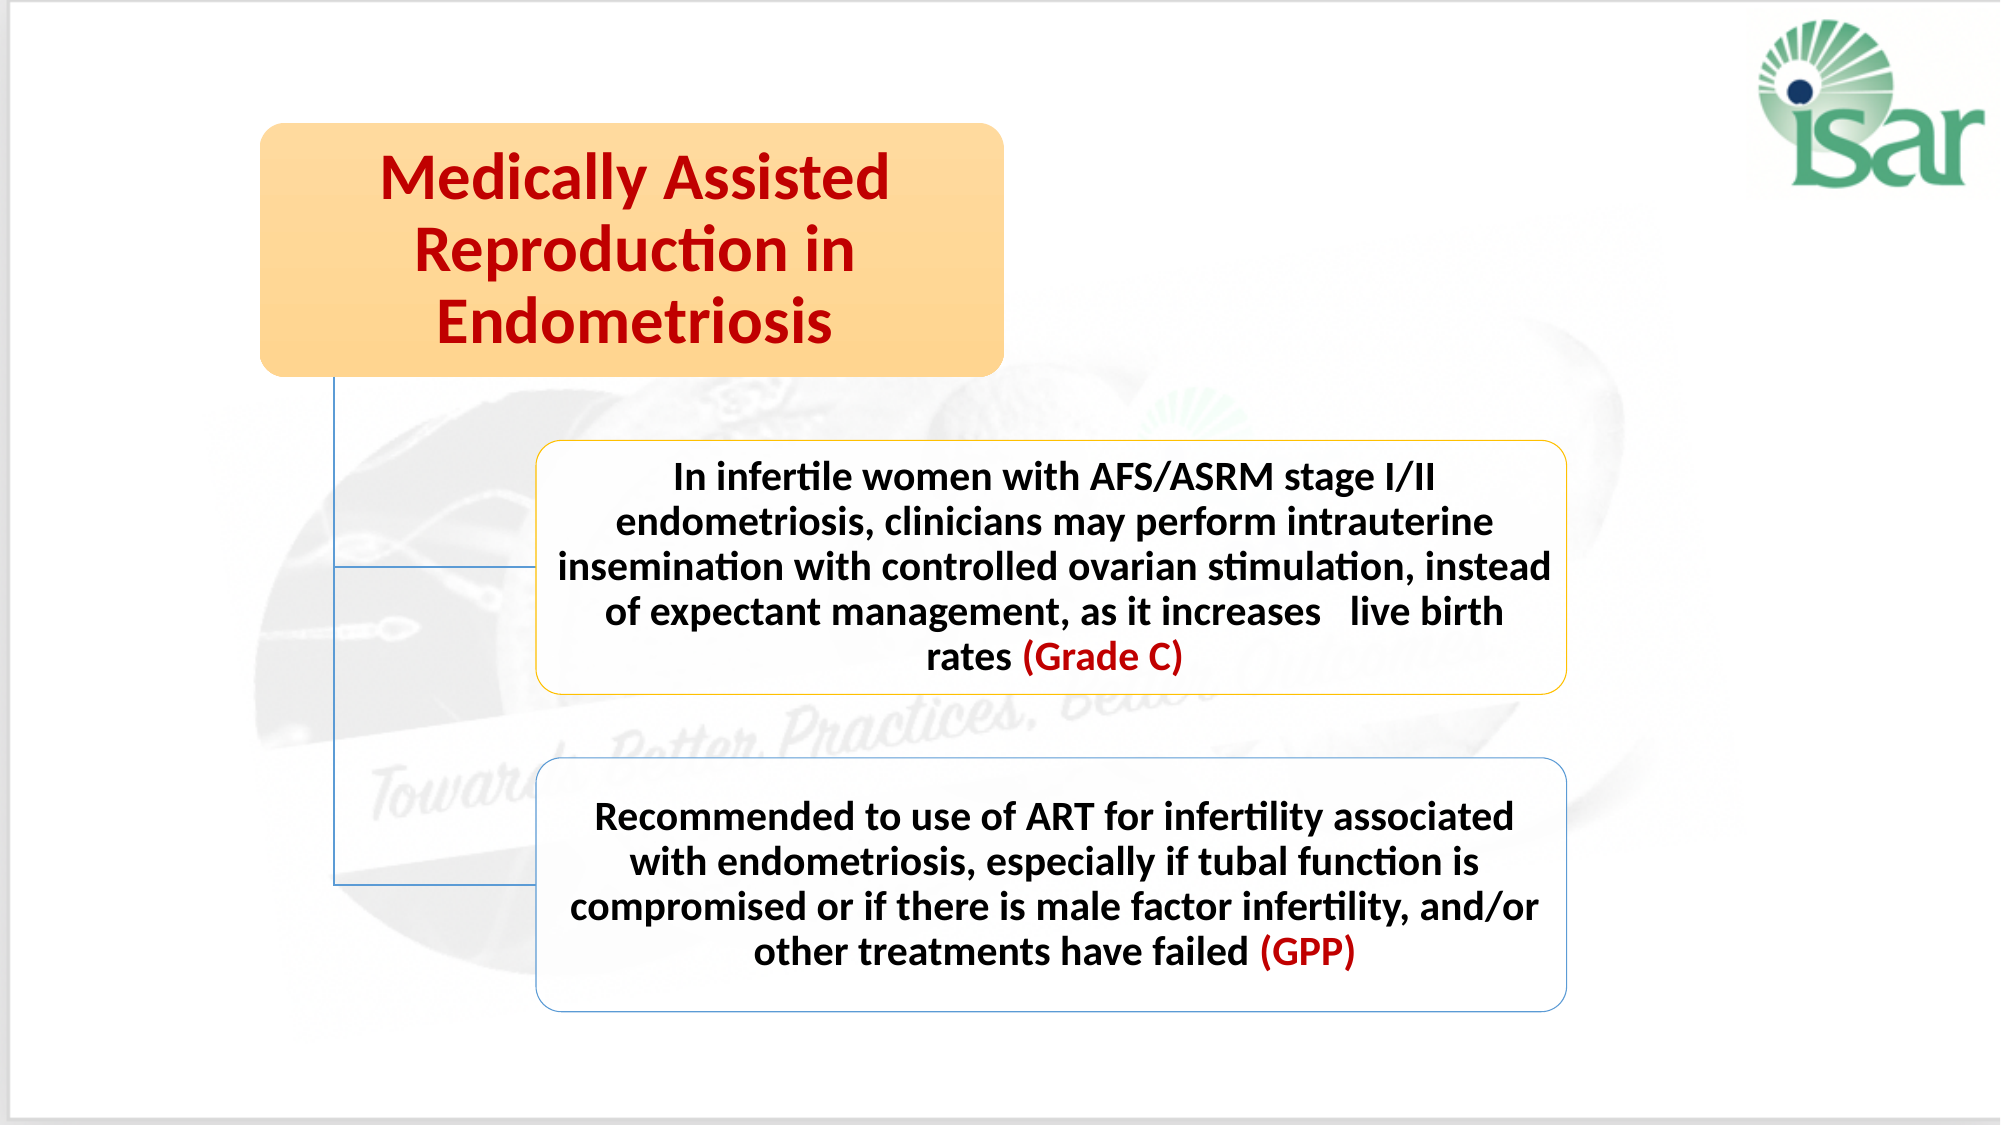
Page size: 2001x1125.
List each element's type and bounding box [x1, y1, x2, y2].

picture [0, 0, 2001, 1125]
text_box [259, 122, 1695, 1012]
